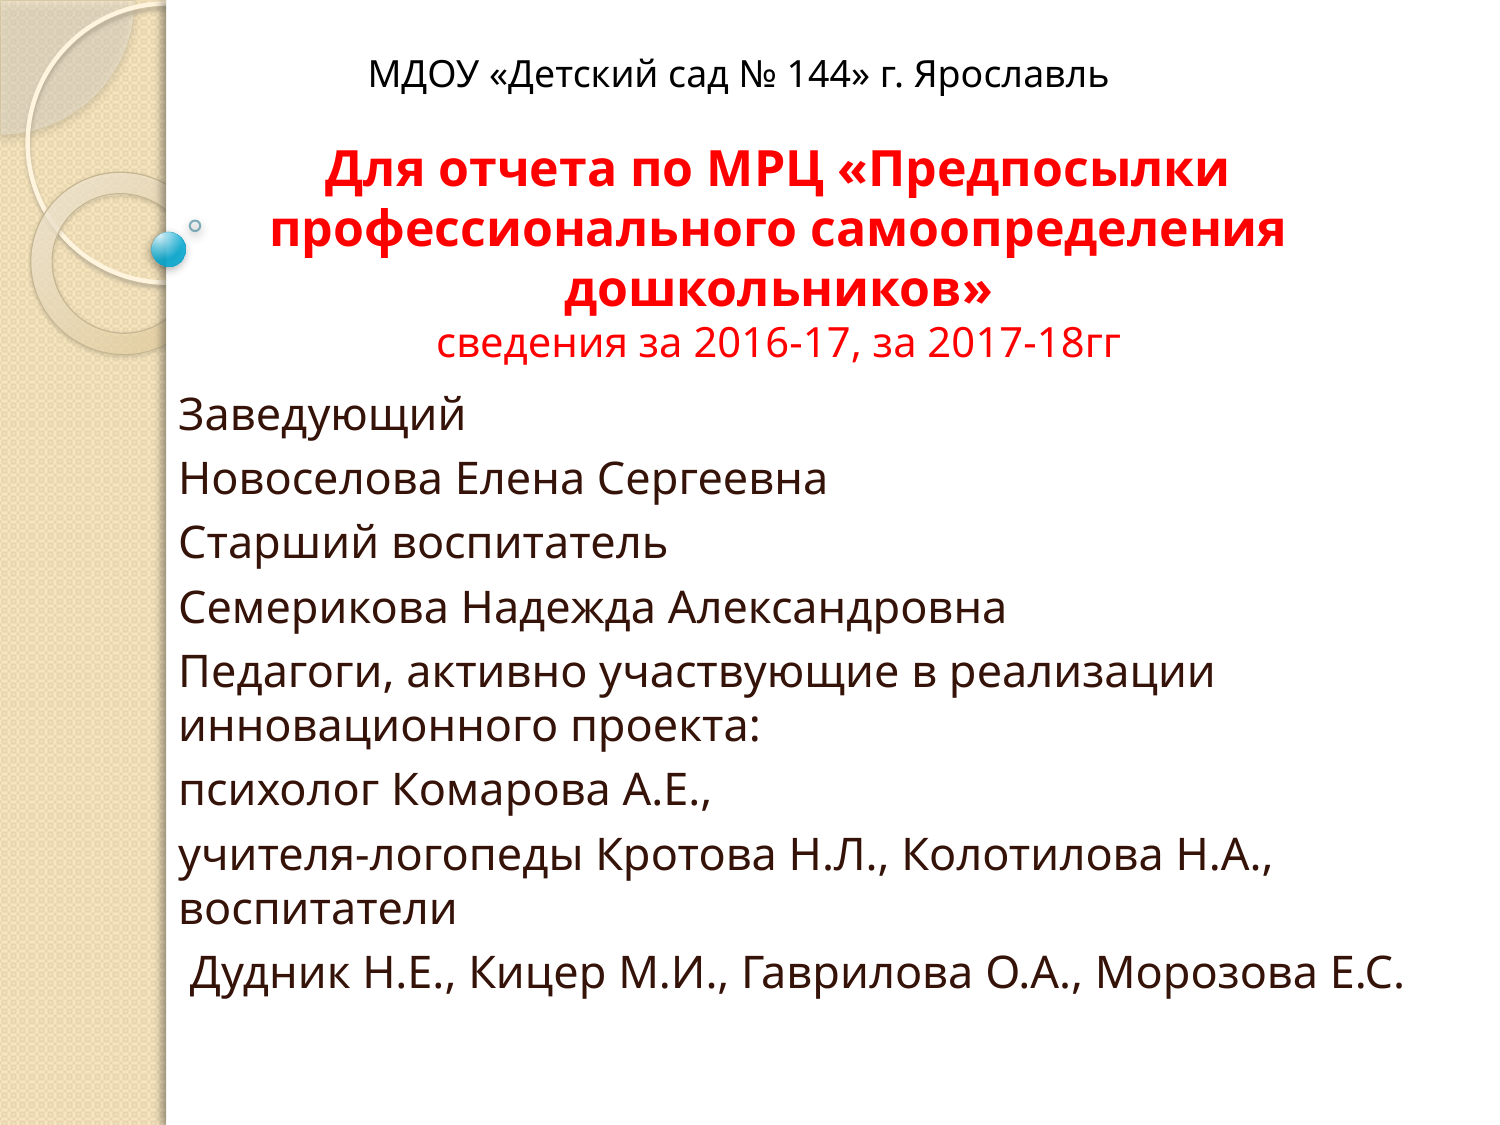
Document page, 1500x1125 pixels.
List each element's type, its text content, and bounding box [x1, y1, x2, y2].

subtitle Заведующий Новоселова Елена Сергеевна Старший воспитатель Семерикова Надежда Александровна Педагоги, активно участвующие в реализации инновационного проекта: психолог Комарова А.Е., учителя-логопеды Кротова Н.Л., Колотилова Н.А., воспитатели Дудник Н.Е., Кицер М.И., Гаврилова О.А., Морозова Е.С. [159, 385, 1422, 1059]
text_box МДОУ «Детский сад № 144» г. Ярославль [352, 42, 1126, 103]
title Для отчета по МРЦ «Предпосылки профессионального самоопределения дошкольников» сведения за 2016-17, за 2017-18гг [88, 149, 1469, 374]
